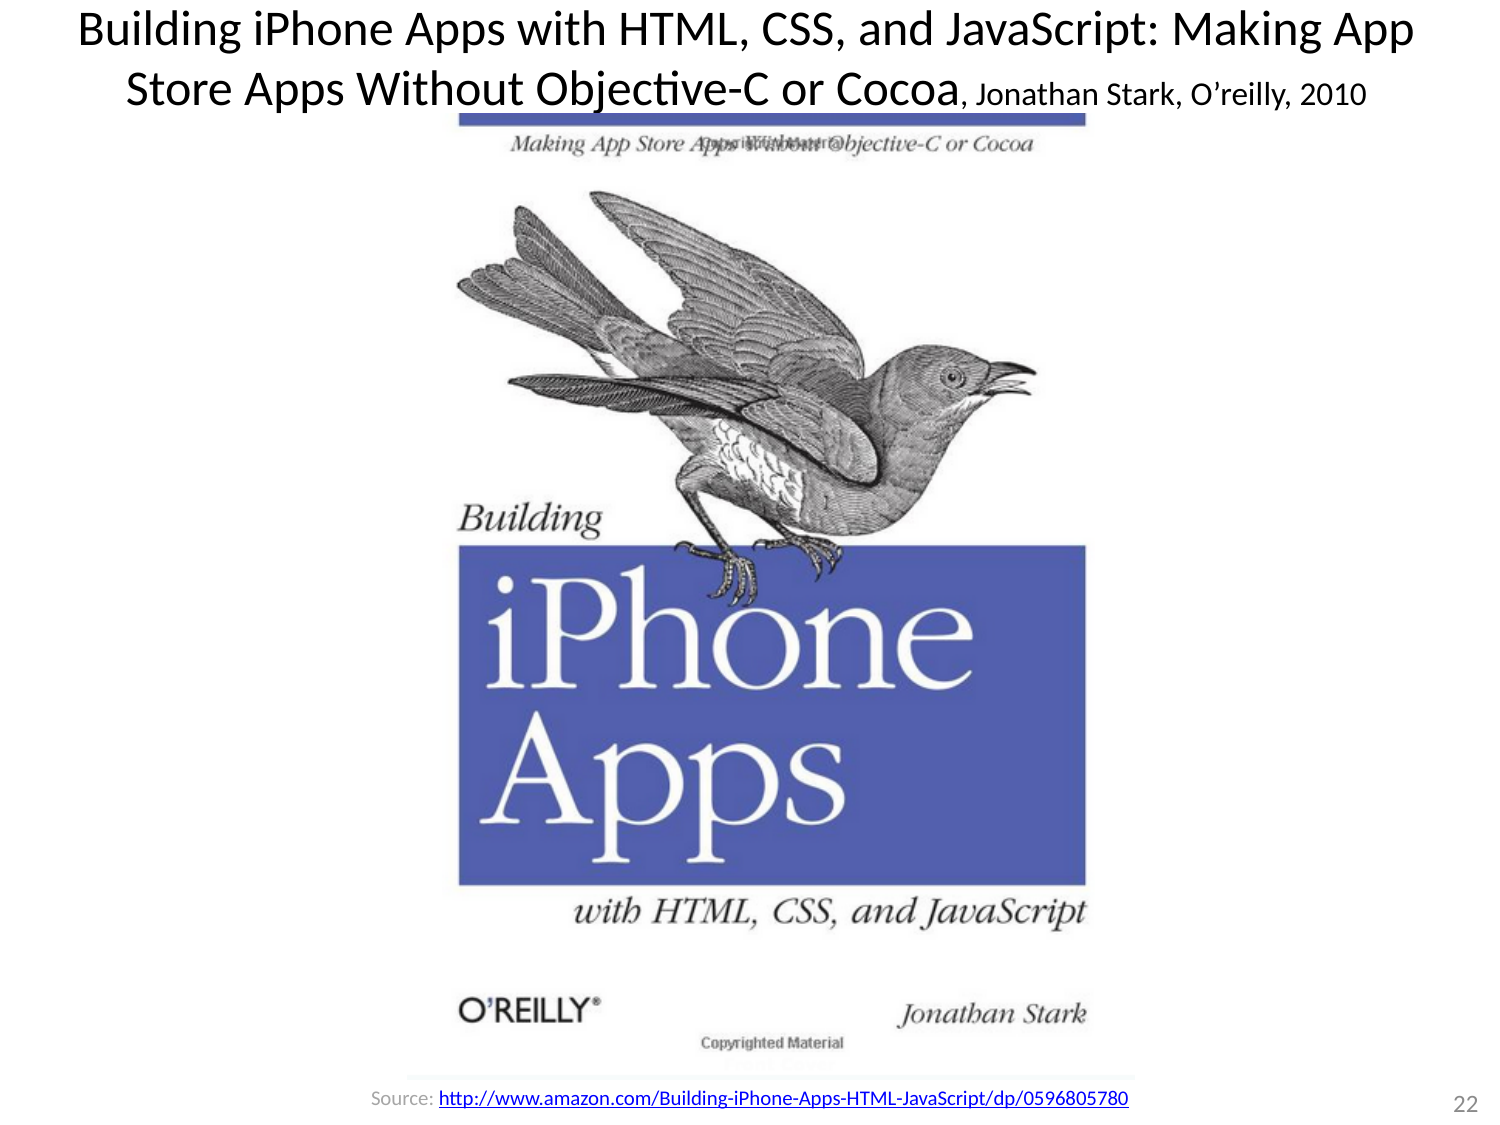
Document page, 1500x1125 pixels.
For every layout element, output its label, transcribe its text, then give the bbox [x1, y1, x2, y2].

title Building iPhone Apps with HTML, CSS, and JavaScript: Making App Store Apps Without Objective-C or Cocoa, Jonathan Stark, O’reilly, 2010 [22, 0, 1471, 112]
picture [407, 113, 1135, 1080]
text_box Source: http://www.amazon.com/Building-iPhone-Apps-HTML-JavaScript/dp/0596805780 [136, 1077, 1363, 1118]
slide_number 22 [1399, 1083, 1494, 1122]
